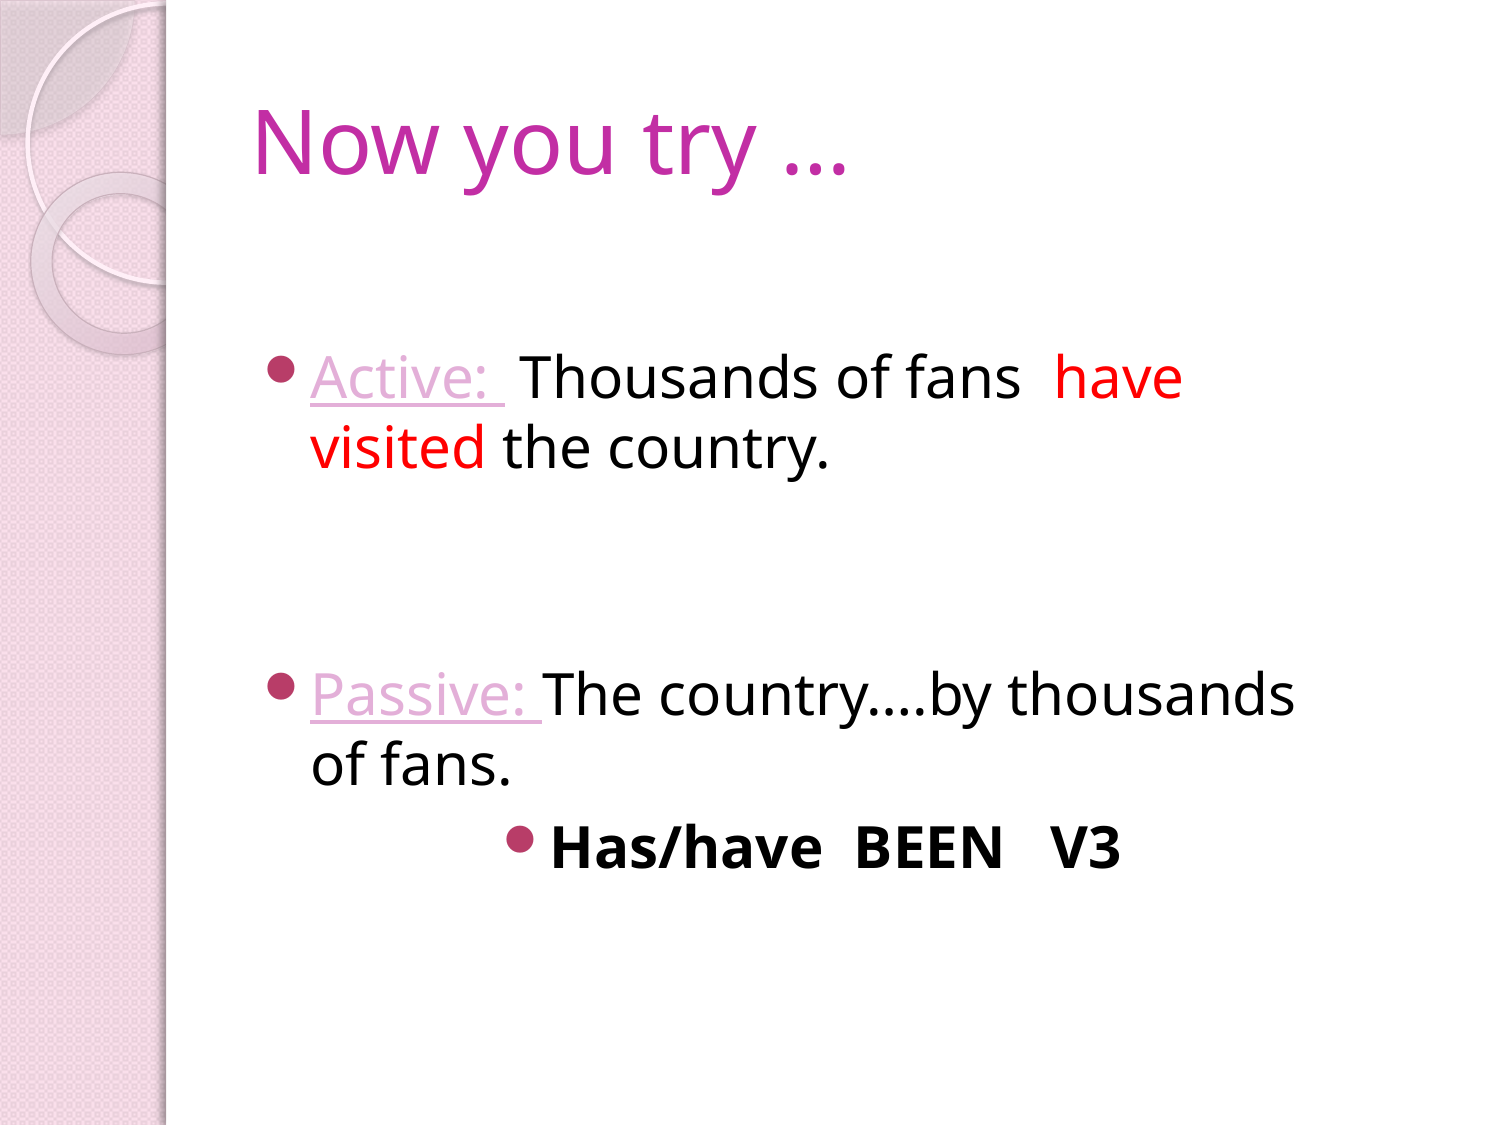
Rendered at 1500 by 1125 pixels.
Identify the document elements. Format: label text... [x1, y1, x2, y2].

list Active: Thousands of fans have visited the country. Passive: The country….by thousands of fans. Has/have BEEN V3 [235, 249, 1376, 1015]
title Now you try … [235, 45, 1466, 233]
